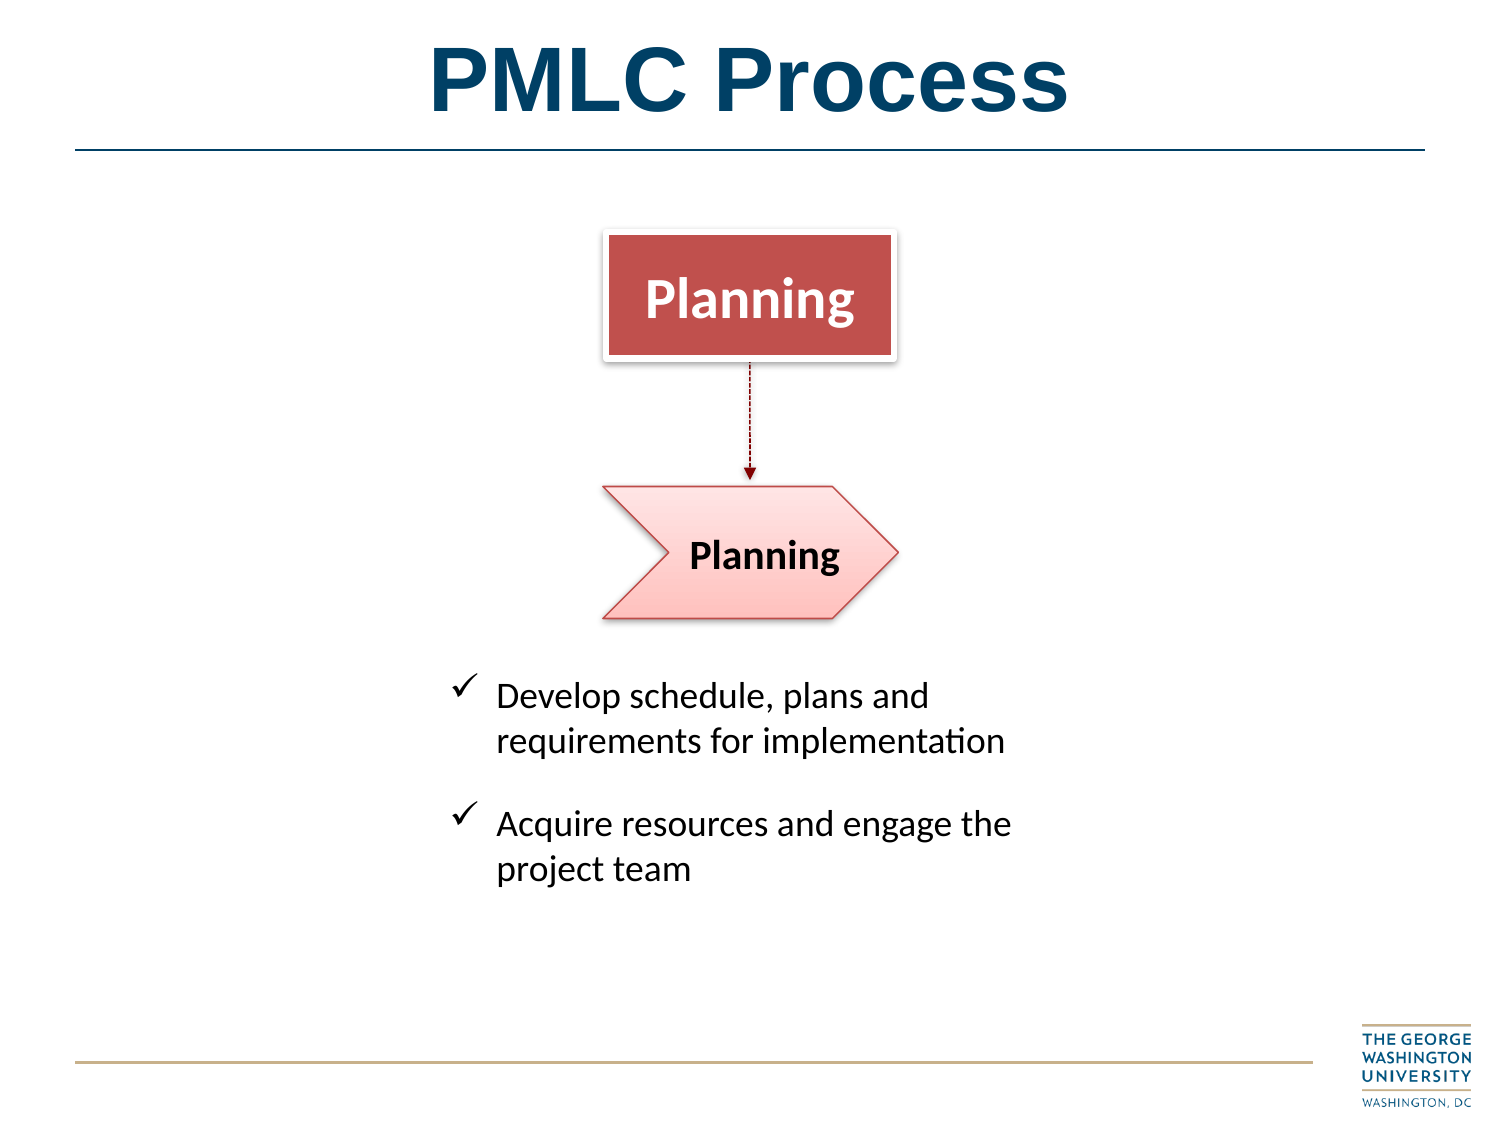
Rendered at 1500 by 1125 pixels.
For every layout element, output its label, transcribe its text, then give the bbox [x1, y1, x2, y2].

picture [1362, 1024, 1471, 1108]
title PMLC Process [75, 12, 1425, 175]
text_box Planning [603, 229, 897, 362]
text_box Develop schedule, plans and requirements for implementation Acquire resources and engage the project team [434, 663, 1065, 896]
text_box Planning [602, 485, 899, 620]
